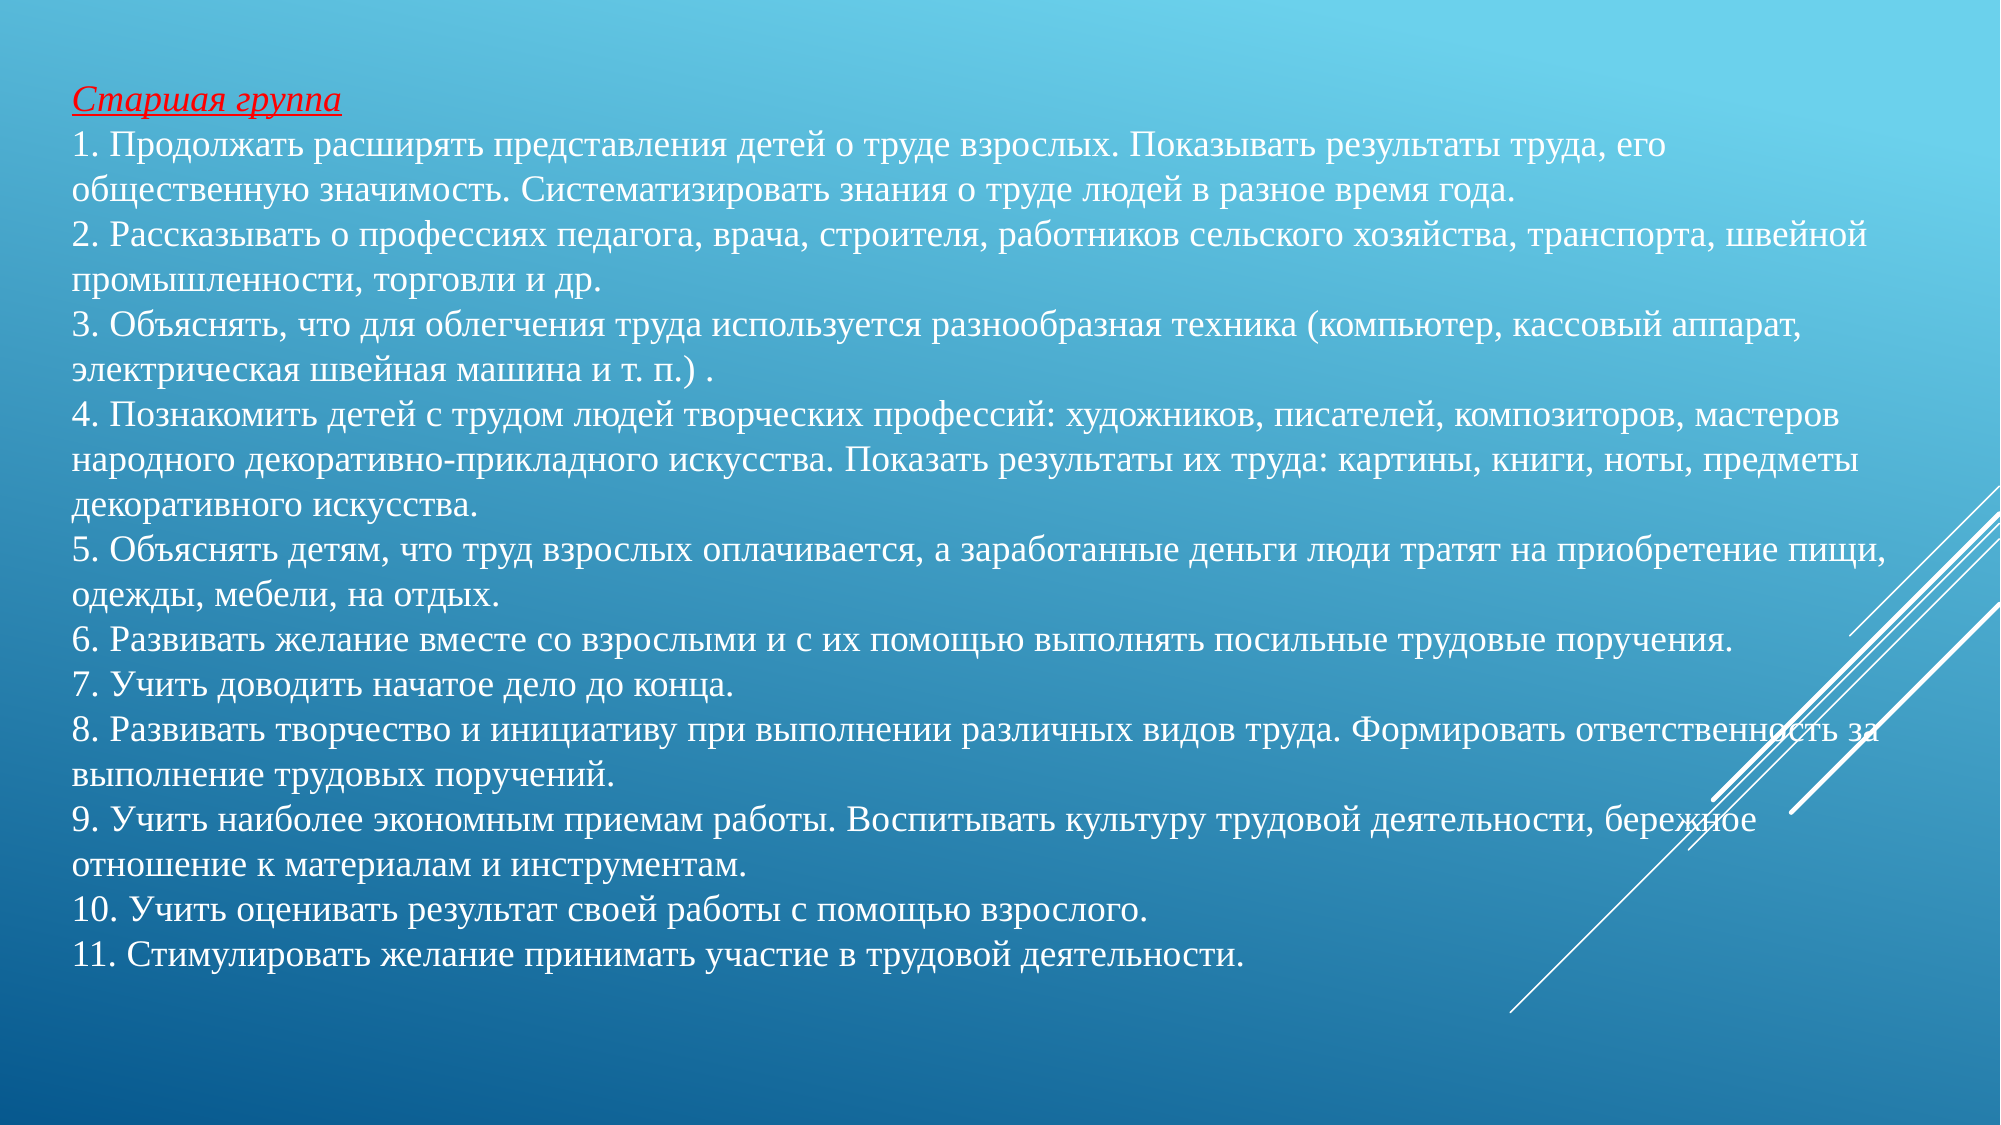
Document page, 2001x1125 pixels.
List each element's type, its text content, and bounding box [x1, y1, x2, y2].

text_box Старшая группа 1. Продолжать расширять представления детей о труде взрослых. Показывать результаты труда, его общественную значимость. Систематизировать знания о труде людей в разное время года. 2. Рассказывать о профессиях педагога, врача, строителя, работников сельского хозяйства, транспорта, швейной промышленности, торговли и др. 3. Объяснять, что для облегчения труда используется разнообразная техника (компьютер, кассовый аппарат, электрическая швейная машина и т. п.) . 4. Познакомить детей с трудом людей творческих профессий: художников, писателей, композиторов, мастеров народного декоративно-прикладного искусства. Показать результаты их труда: картины, книги, ноты, предметы декоративного искусства. 5. Объяснять детям, что труд взрослых оплачивается, а заработанные деньги люди тратят на приобретение пищи, одежды, мебели, на отдых. 6. Развивать желание вместе со взрослыми и с их помощью выполнять посильные трудовые поручения. 7. Учить доводить начатое дело до конца. 8. Развивать творчество и инициативу при выполнении различных видов труда. Формировать ответственность за выполнение трудовых поручений. 9. Учить наиболее экономным приемам работы. Воспитывать культуру трудовой деятельности, бережное отношение к материалам и инструментам. 10. Учить оценивать результат своей работы с помощью взрослого. 11. Стимулировать желание принимать участие в трудовой деятельности. [56, 66, 1928, 982]
